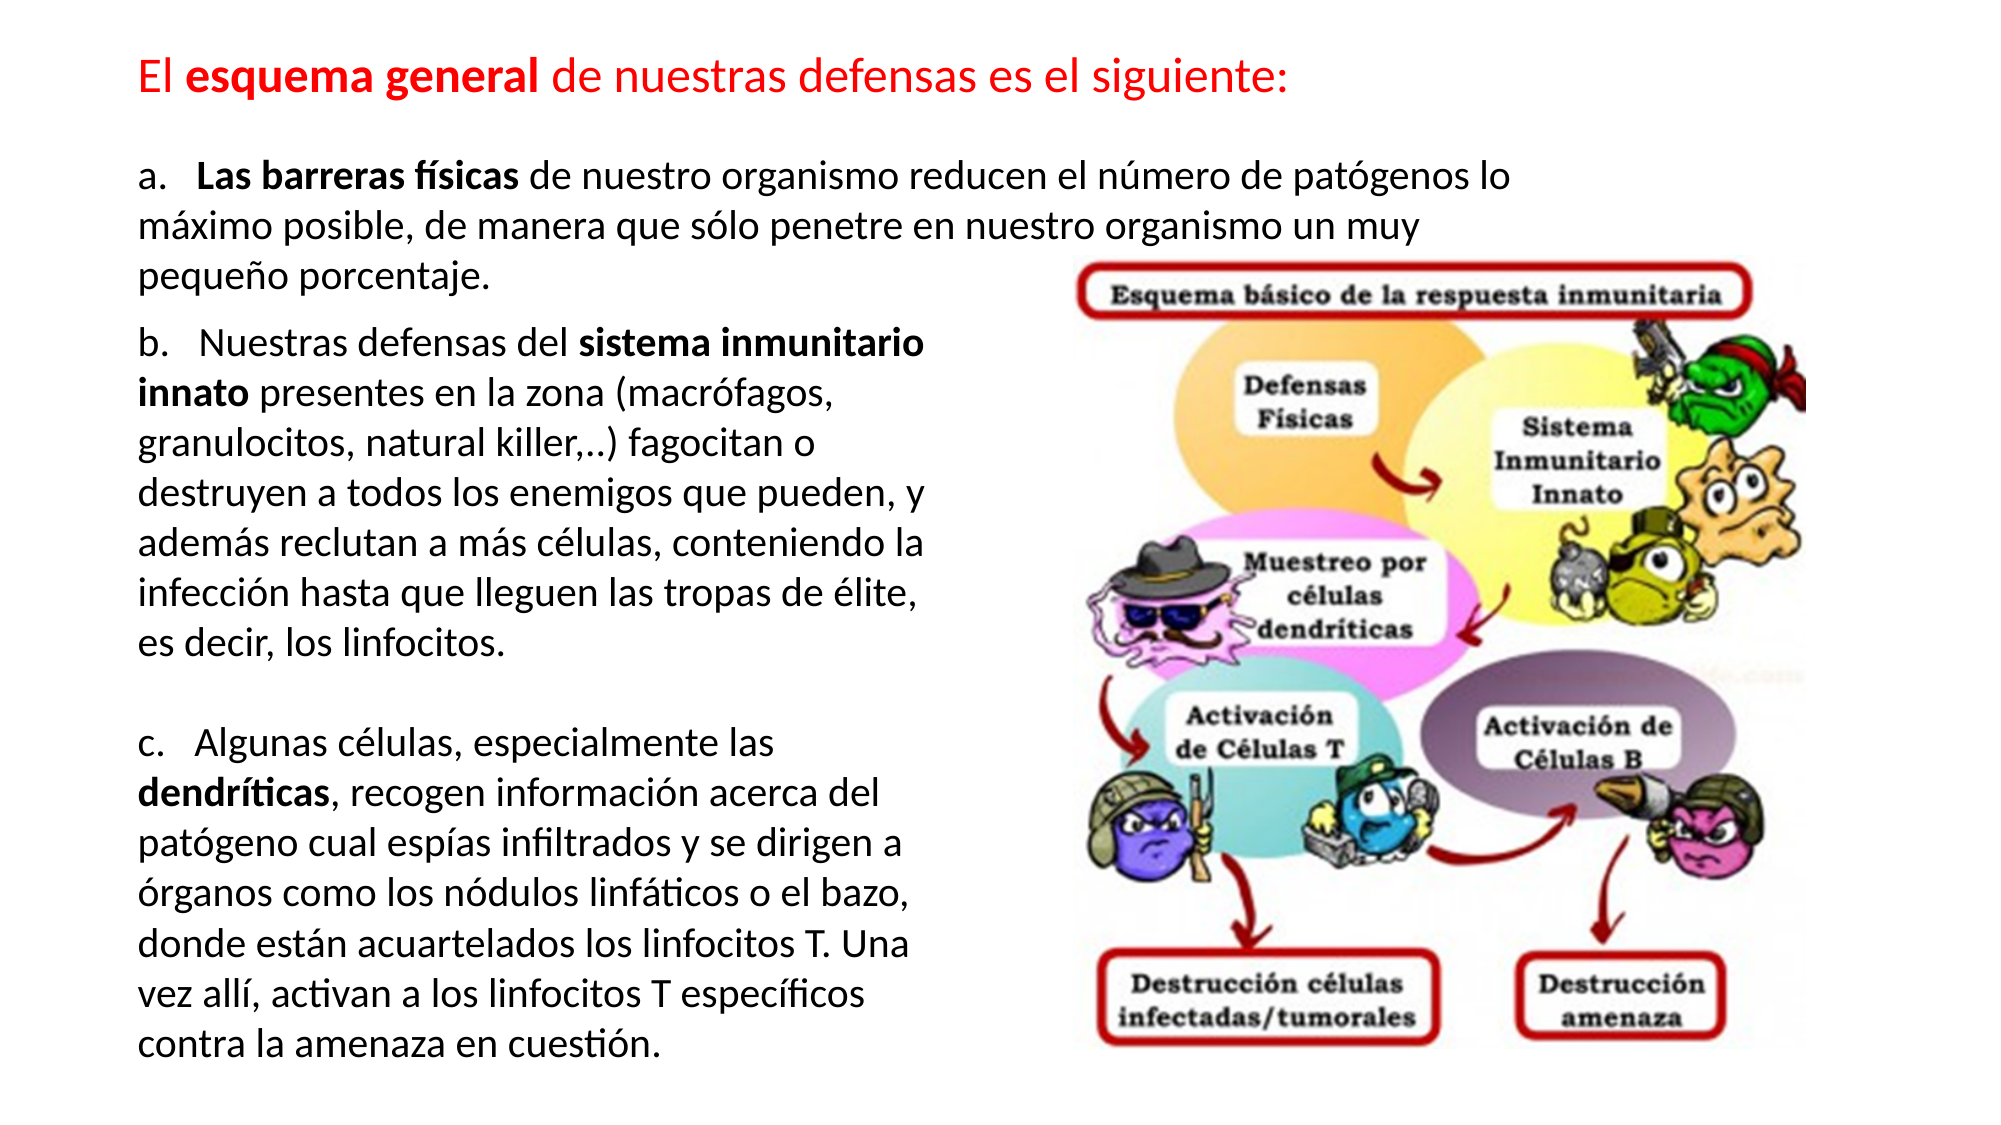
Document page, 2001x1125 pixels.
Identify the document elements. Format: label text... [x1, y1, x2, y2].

picture [1073, 255, 1806, 1049]
text_box El esquema general de nuestras defensas es el siguiente: a. Las barreras físicas de nuestro organismo reducen el número de patógenos lo máximo posible, de manera que sólo penetre en nuestro organismo un muy pequeño porcentaje. [123, 35, 1559, 305]
text_box b. Nuestras defensas del sistema inmunitario innato presentes en la zona (macrófagos, granulocitos, natural killer,..) fagocitan o destruyen a todos los enemigos que pueden, y además reclutan a más células, conteniendo la infección hasta que lleguen las tropas de élite, es decir, los linfocitos. c. Algunas células, especialmente las dendríticas, recogen información acerca del patógeno cual espías infiltrados y se dirigen a órganos como los nódulos linfáticos o el bazo, donde están acuartelados los linfocitos T. Una vez allí, activan a los linfocitos T específicos contra la amenaza en cuestión. [123, 307, 962, 1123]
